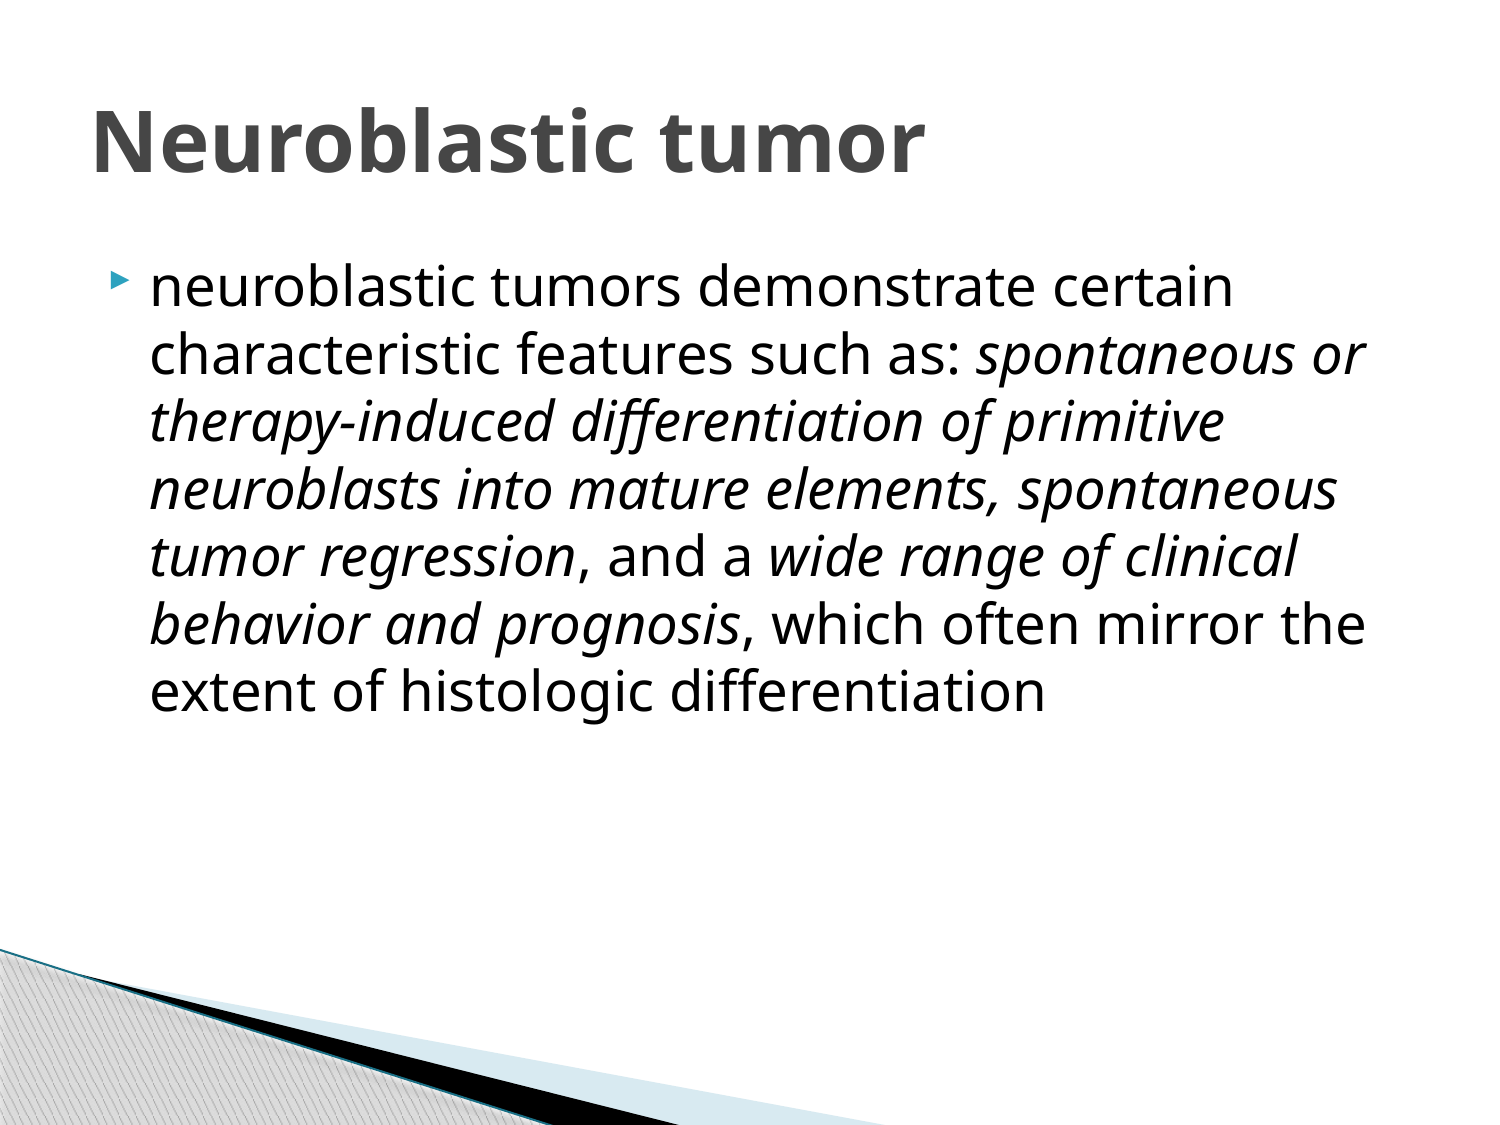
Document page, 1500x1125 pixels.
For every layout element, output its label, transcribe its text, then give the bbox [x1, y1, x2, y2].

list neuroblastic tumors demonstrate certain characteristic features such as: spontaneous or therapy-induced differentiation of primitive neuroblasts into mature elements, spontaneous tumor regression, and a wide range of clinical behavior and prognosis, which often mirror the extent of histologic differentiation [75, 243, 1425, 986]
title Neuroblastic tumor [75, 45, 1425, 233]
